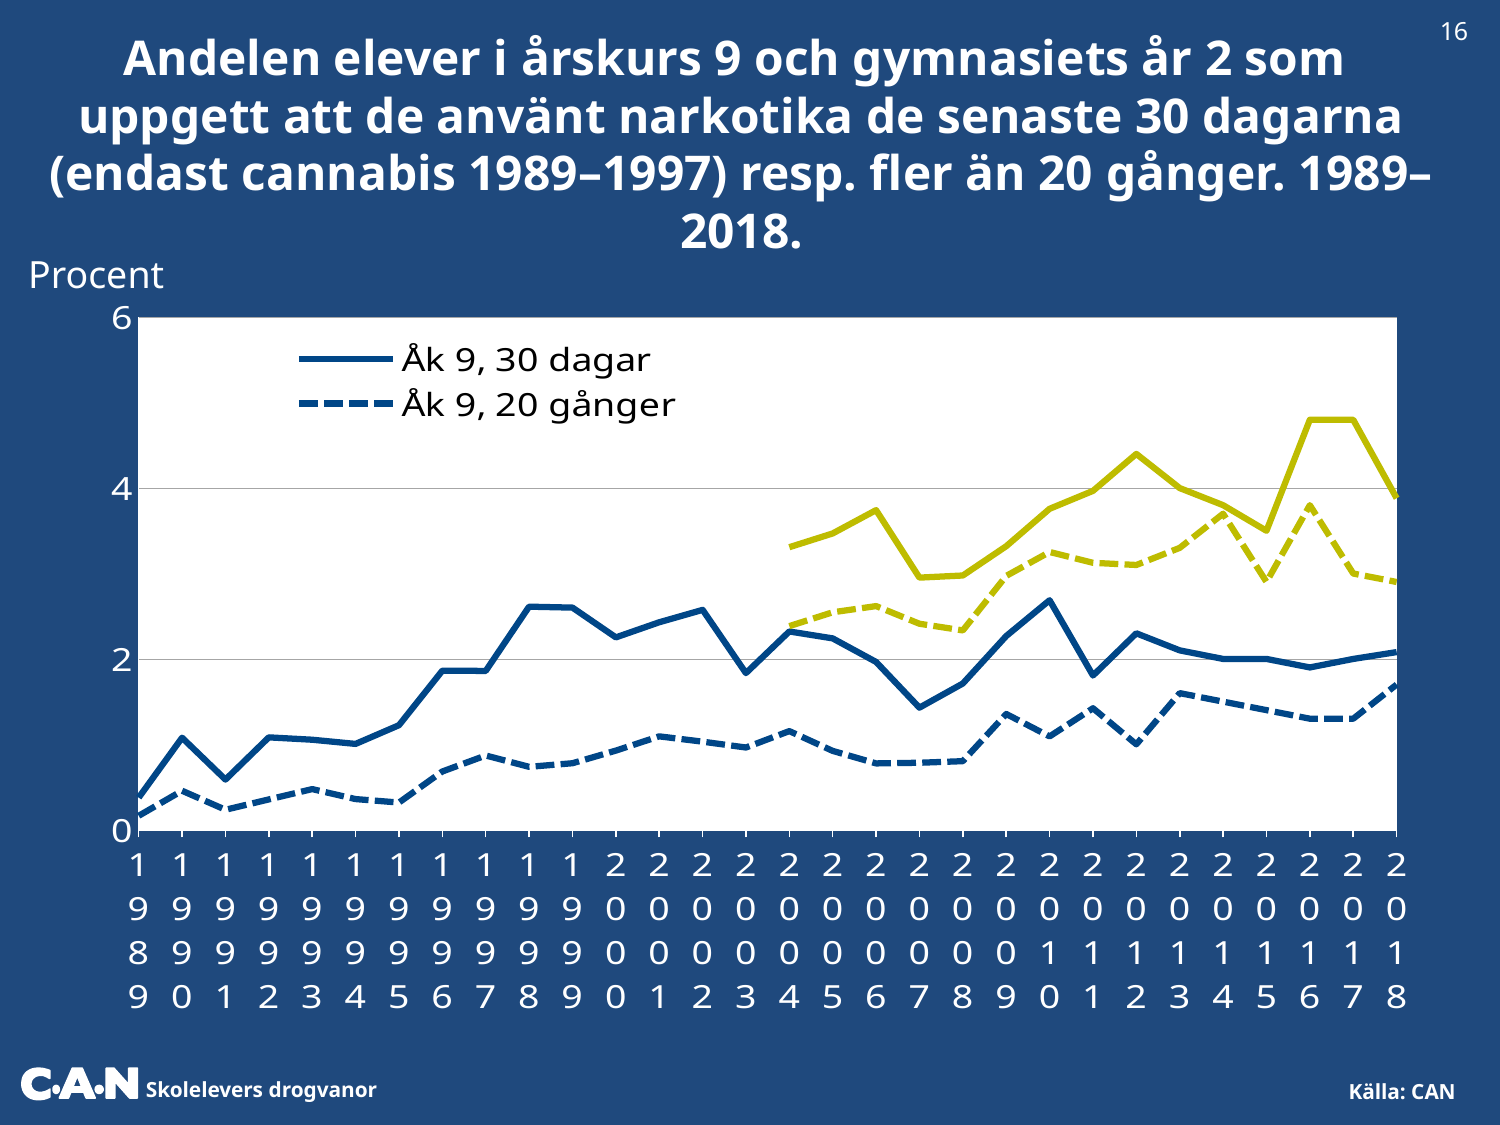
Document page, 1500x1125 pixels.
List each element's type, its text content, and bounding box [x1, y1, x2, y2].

chart [52, 259, 1430, 1019]
title Andelen elever i årskurs 9 och gymnasiets år 2 som uppgett att de använt narkotika de senaste 30 dagarna (endast cannabis 1989–1997) resp. fler än 20 gånger. 1989–2018. [3, 65, 1481, 221]
text_box Procent [3, 243, 180, 304]
text_box 16 [1424, 8, 1500, 53]
